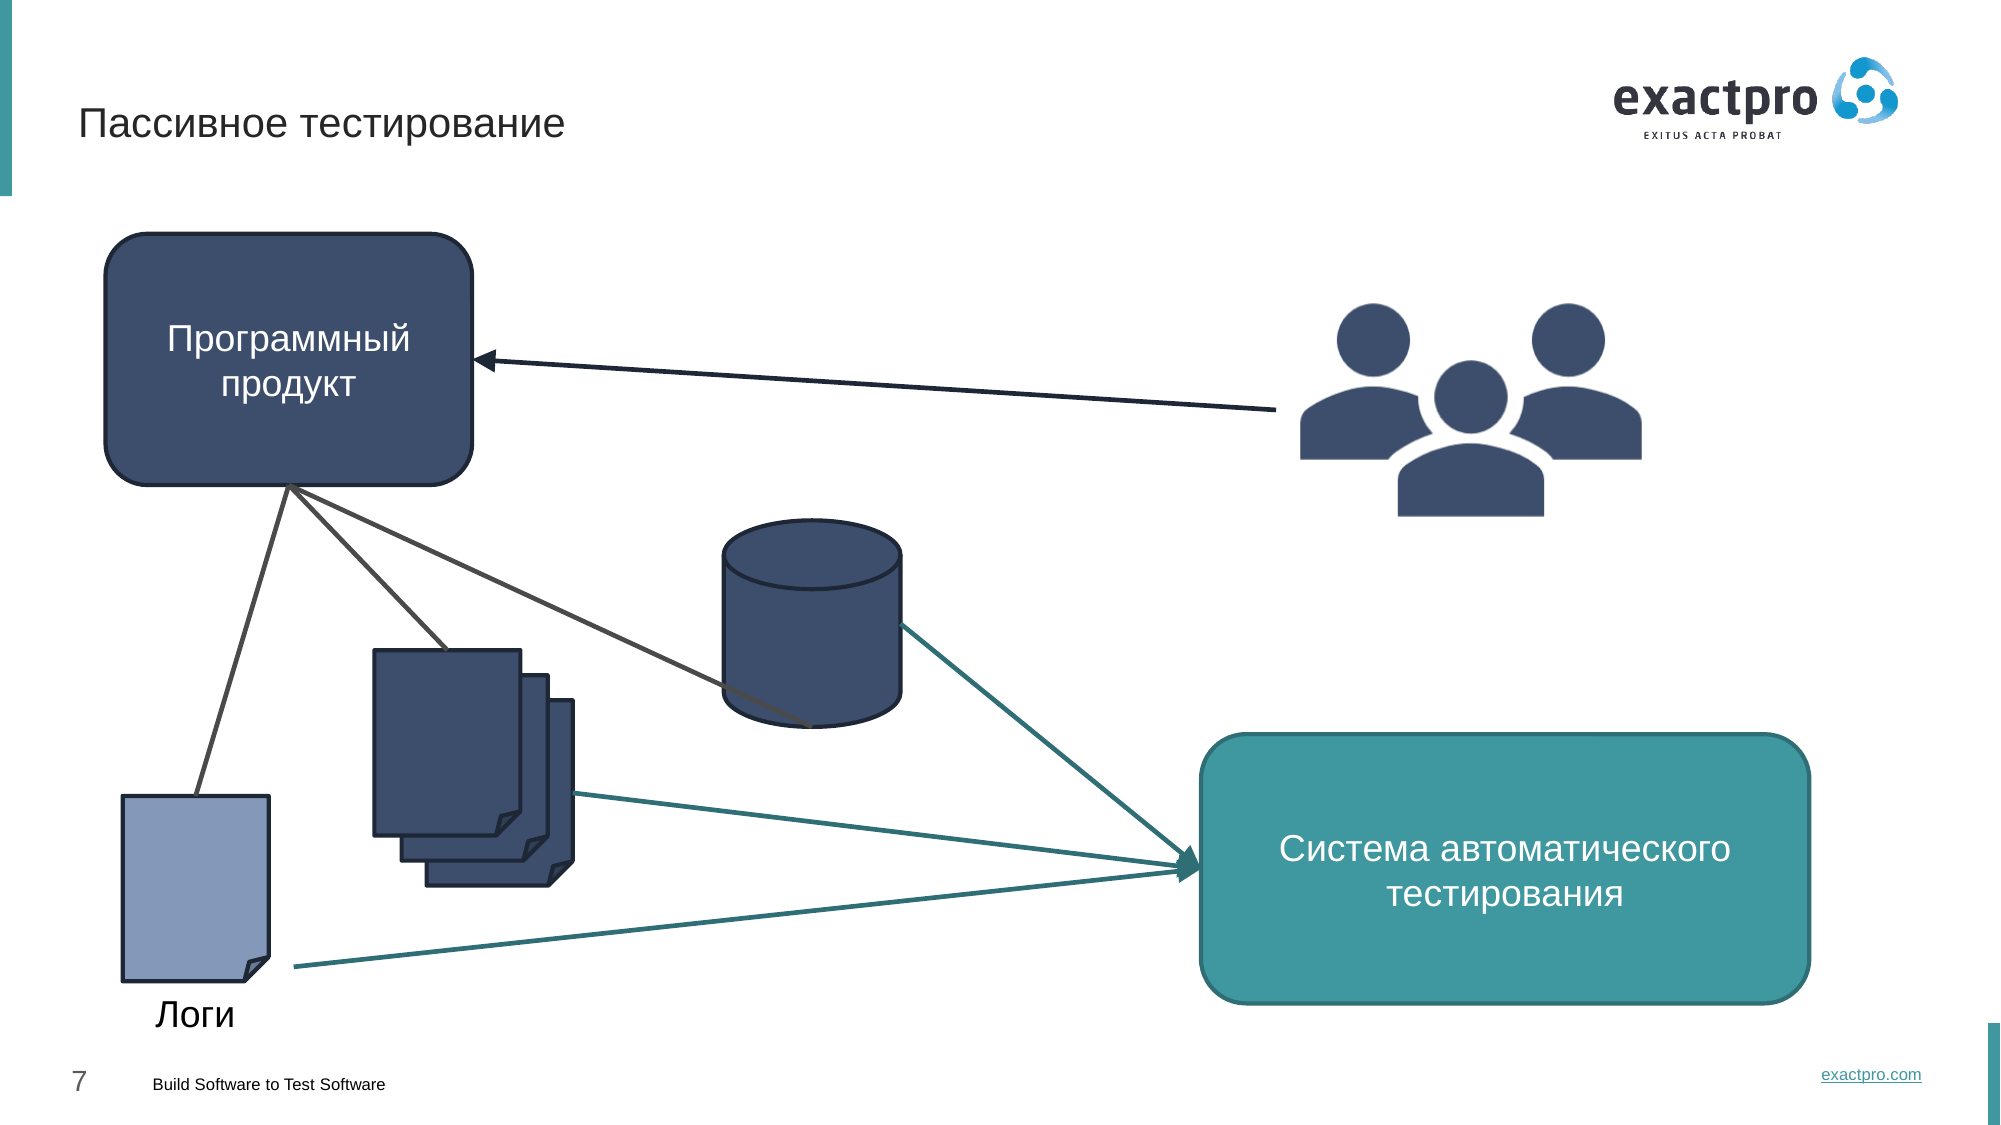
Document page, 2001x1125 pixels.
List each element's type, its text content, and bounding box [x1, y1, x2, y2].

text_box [195, 484, 289, 797]
text_box [120, 793, 271, 984]
text_box [372, 648, 523, 838]
text_box [424, 698, 575, 867]
text_box Программный продукт [103, 231, 475, 488]
text_box [721, 518, 903, 730]
text_box Логи [140, 982, 251, 1043]
text_box Система автоматического тестирования [1201, 732, 1812, 1006]
text_box [399, 673, 550, 863]
title Пассивное тестирование [78, 44, 1878, 197]
picture [1878, 57, 1898, 139]
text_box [293, 868, 1202, 968]
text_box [900, 623, 1202, 792]
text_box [471, 359, 1277, 411]
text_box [572, 792, 1202, 868]
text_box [288, 484, 448, 651]
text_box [448, 484, 724, 624]
picture [1275, 214, 1667, 606]
